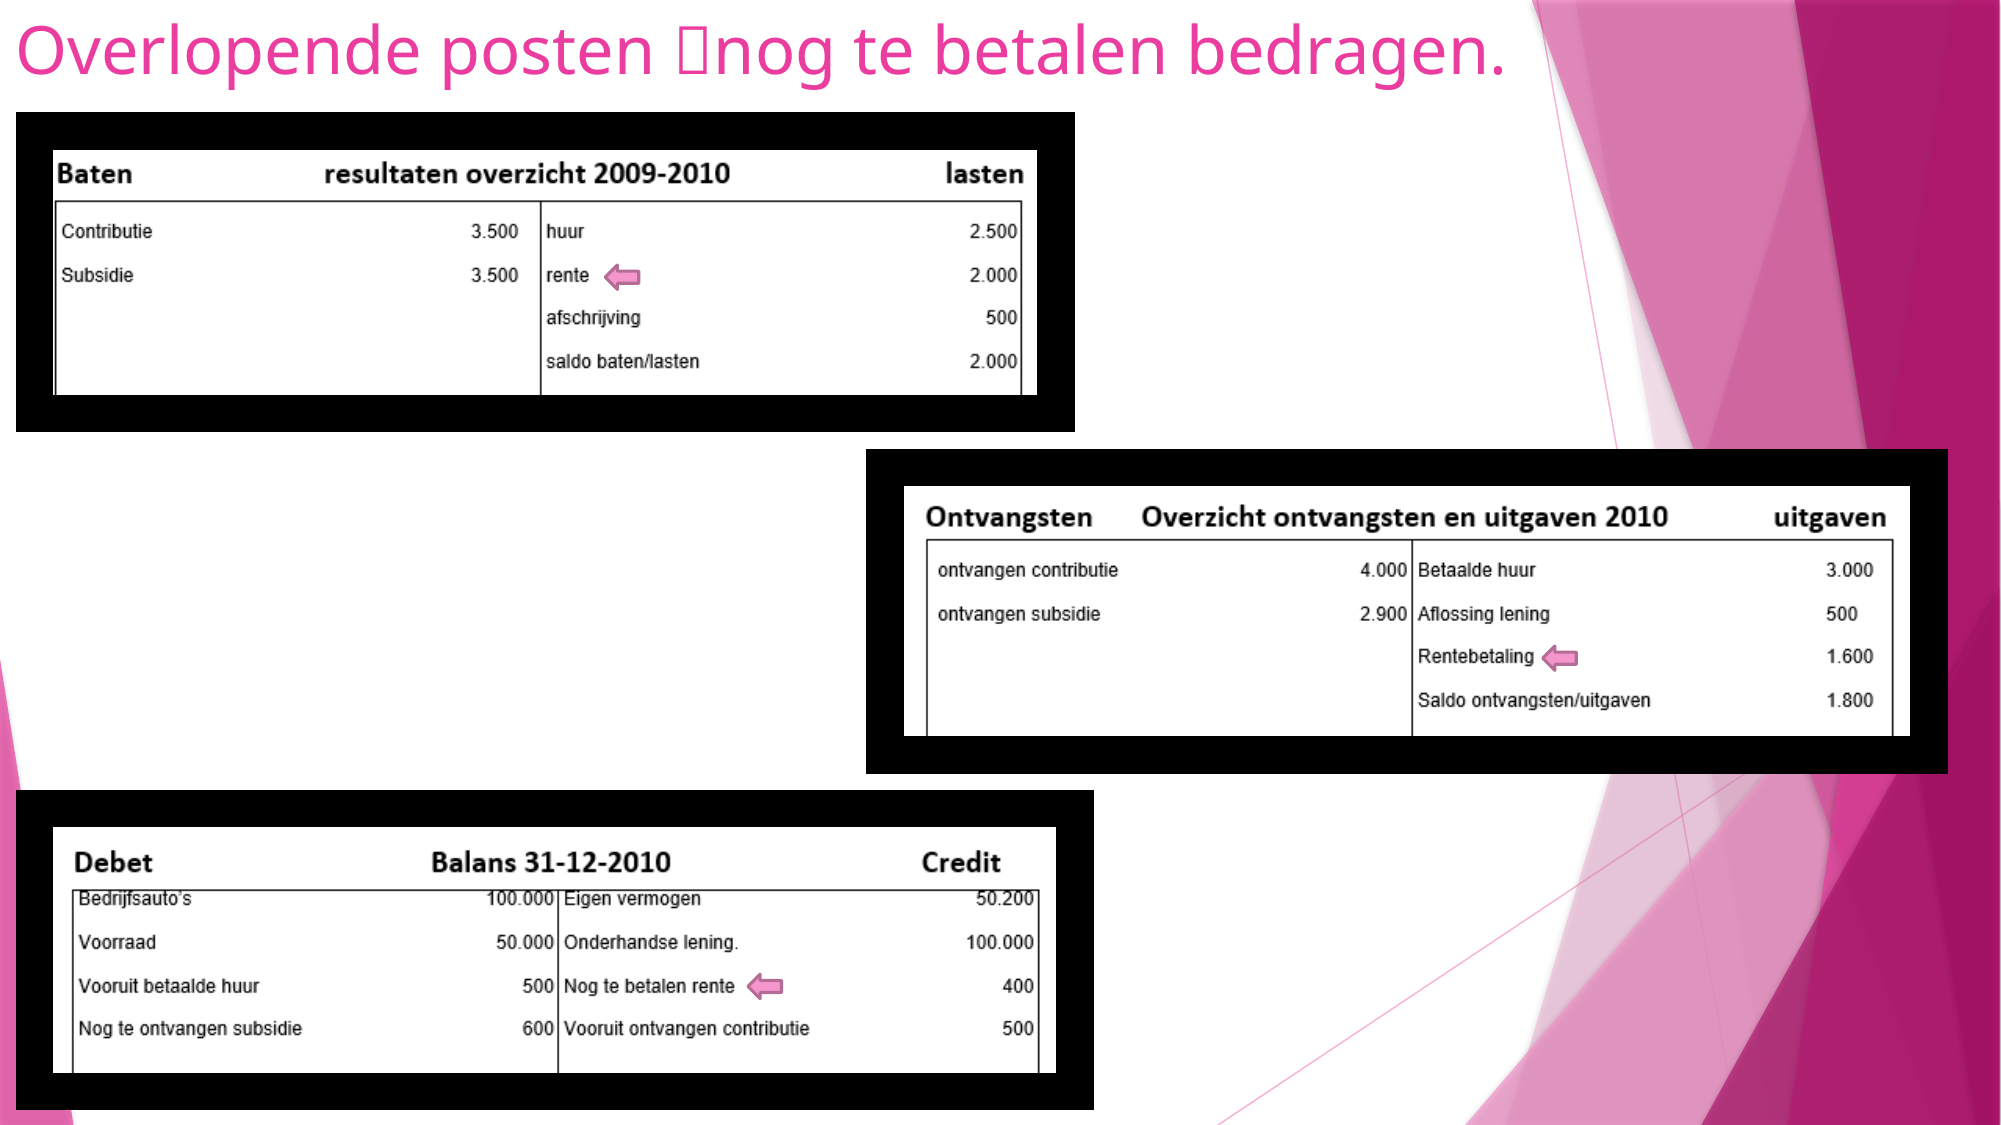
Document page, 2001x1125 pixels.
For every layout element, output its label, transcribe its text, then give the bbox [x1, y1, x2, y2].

picture [52, 826, 1057, 1074]
picture [52, 149, 1038, 396]
title Overlopende posten nog te betalen bedragen. [0, 0, 1595, 239]
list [903, 485, 1911, 737]
